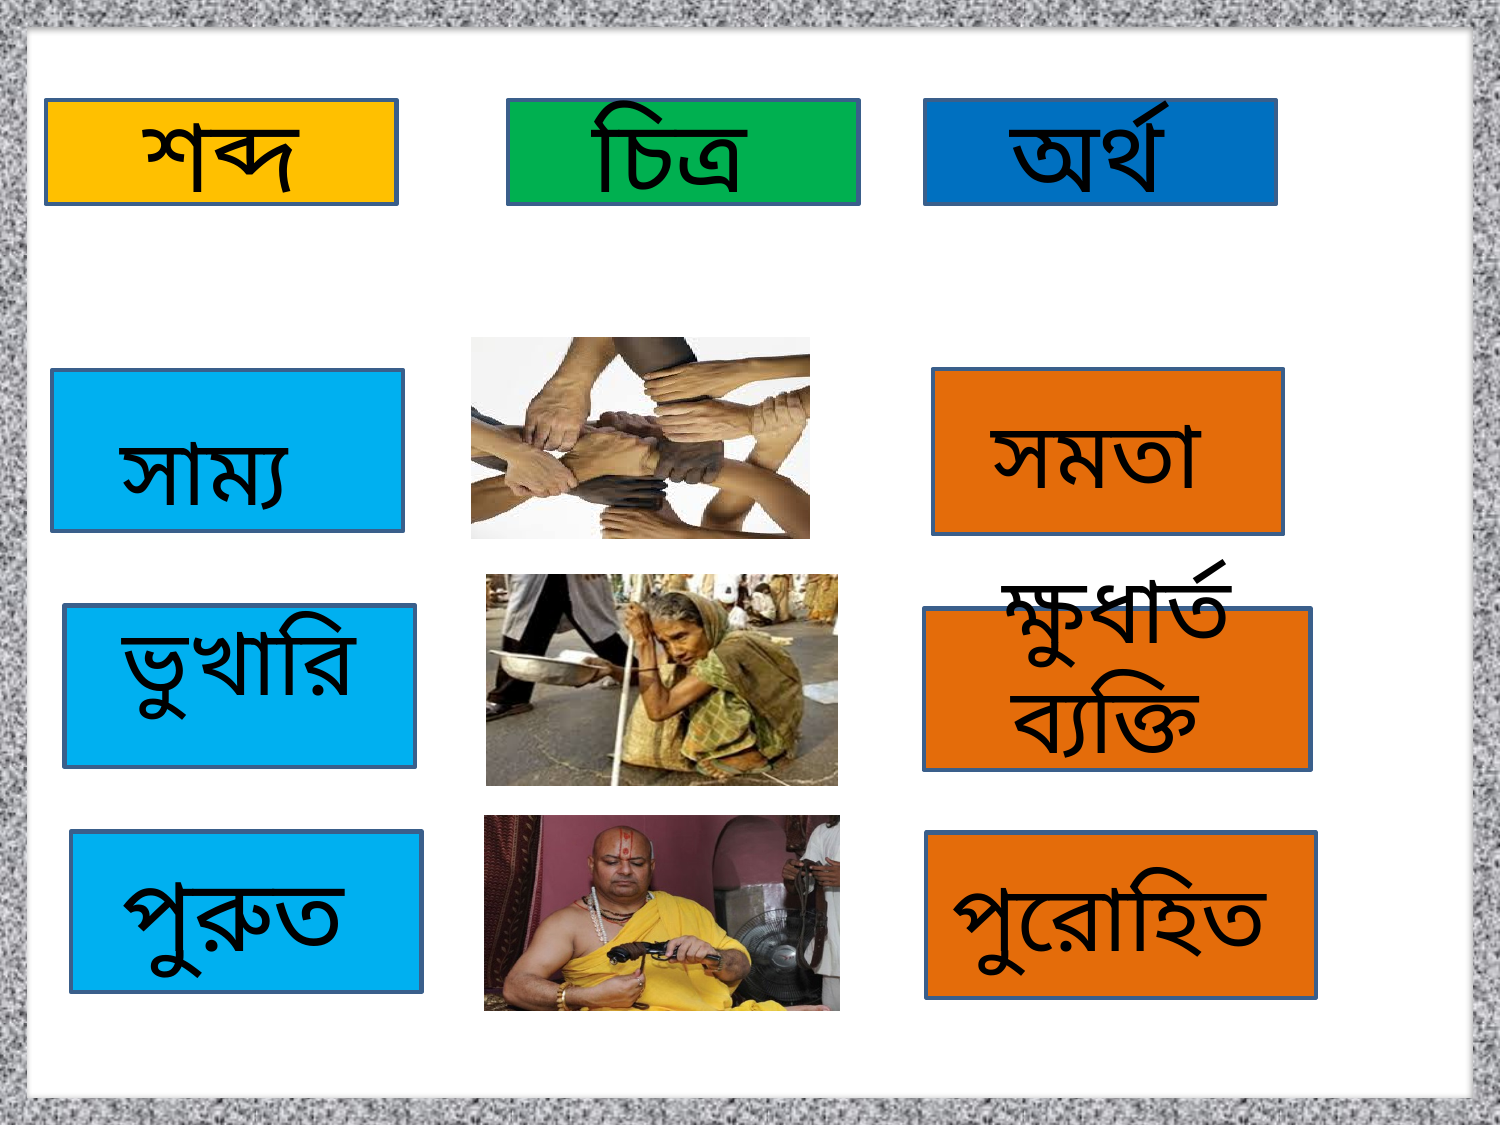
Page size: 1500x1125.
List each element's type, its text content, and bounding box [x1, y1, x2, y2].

picture [470, 337, 810, 540]
text_box সাম্য [50, 368, 405, 533]
picture [486, 574, 838, 787]
picture [483, 815, 840, 1011]
text_box পুরোহিত [924, 830, 1318, 1000]
text_box পুরুত [69, 829, 424, 994]
text_box ক্ষুধার্ত ব্যক্তি [922, 606, 1313, 772]
text_box সমতা [931, 367, 1285, 536]
text_box অর্থ [923, 98, 1278, 206]
text_box শব্দ [44, 98, 399, 206]
text_box ভুখারি [62, 603, 417, 769]
text_box [0, 0, 1500, 1125]
text_box চিত্র [506, 98, 861, 206]
